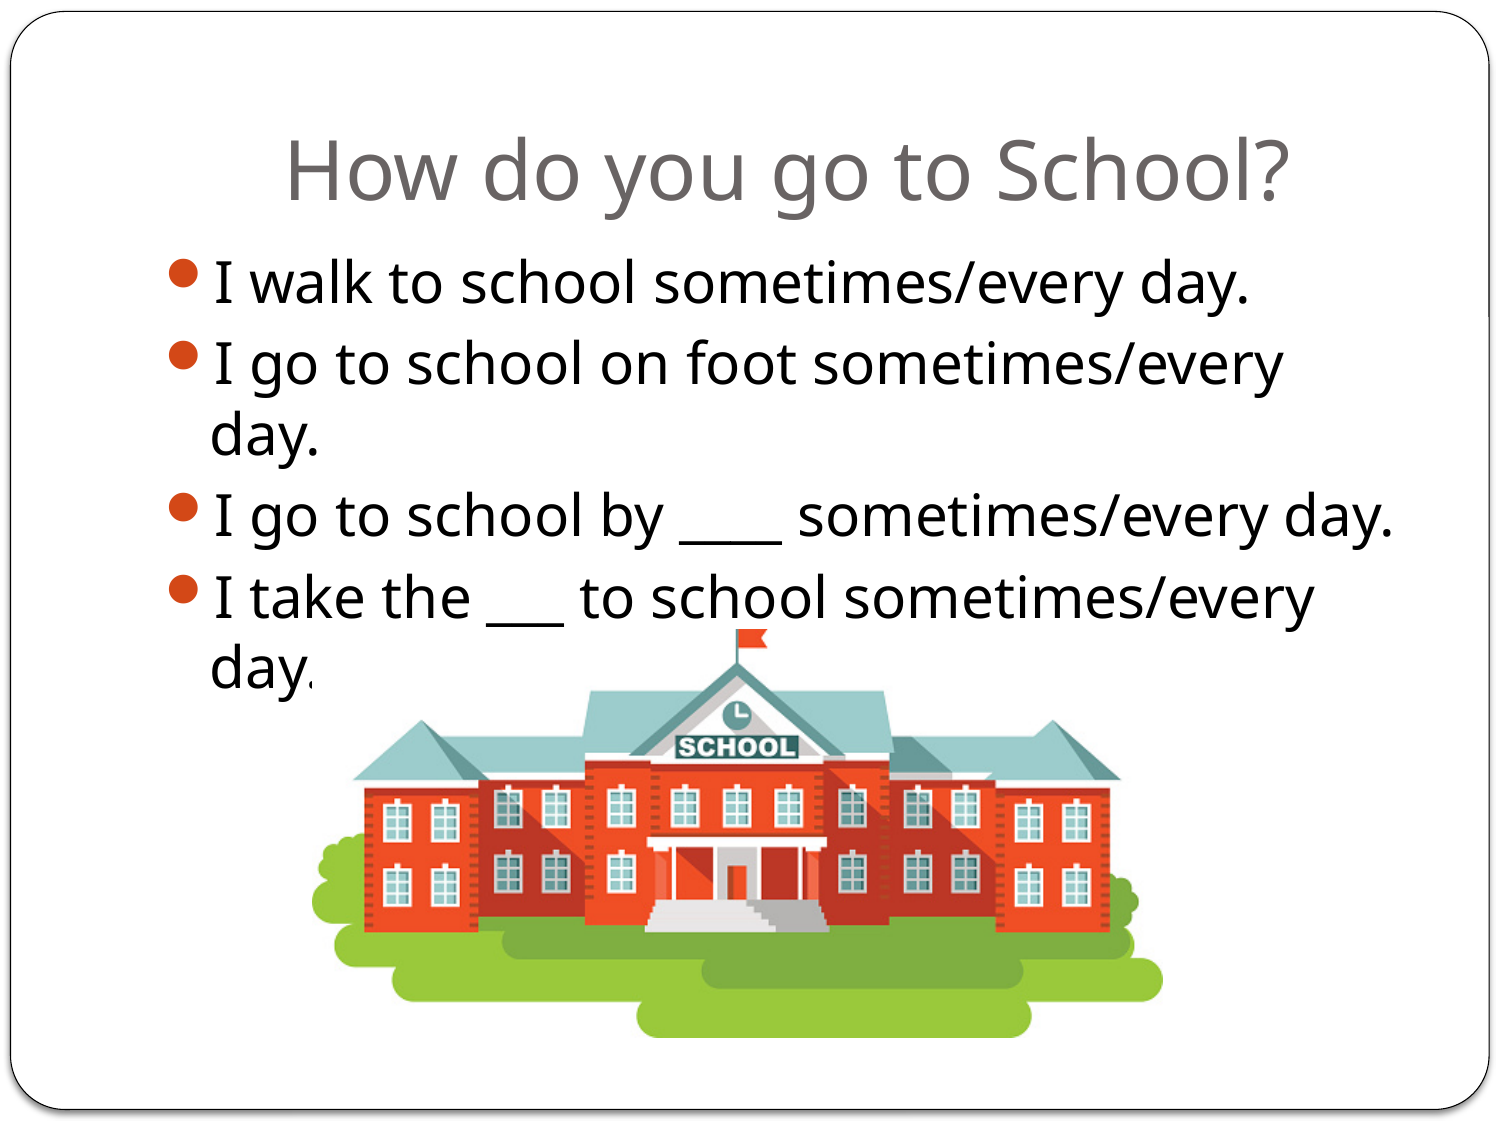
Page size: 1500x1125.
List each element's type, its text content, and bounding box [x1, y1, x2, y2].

list I walk to school sometimes/every day. I go to school on foot sometimes/every day. I go to school by ____ sometimes/every day. I take the ___ to school sometimes/every day. [150, 237, 1425, 988]
title How do you go to School? [150, 45, 1425, 233]
picture [312, 629, 1163, 1038]
